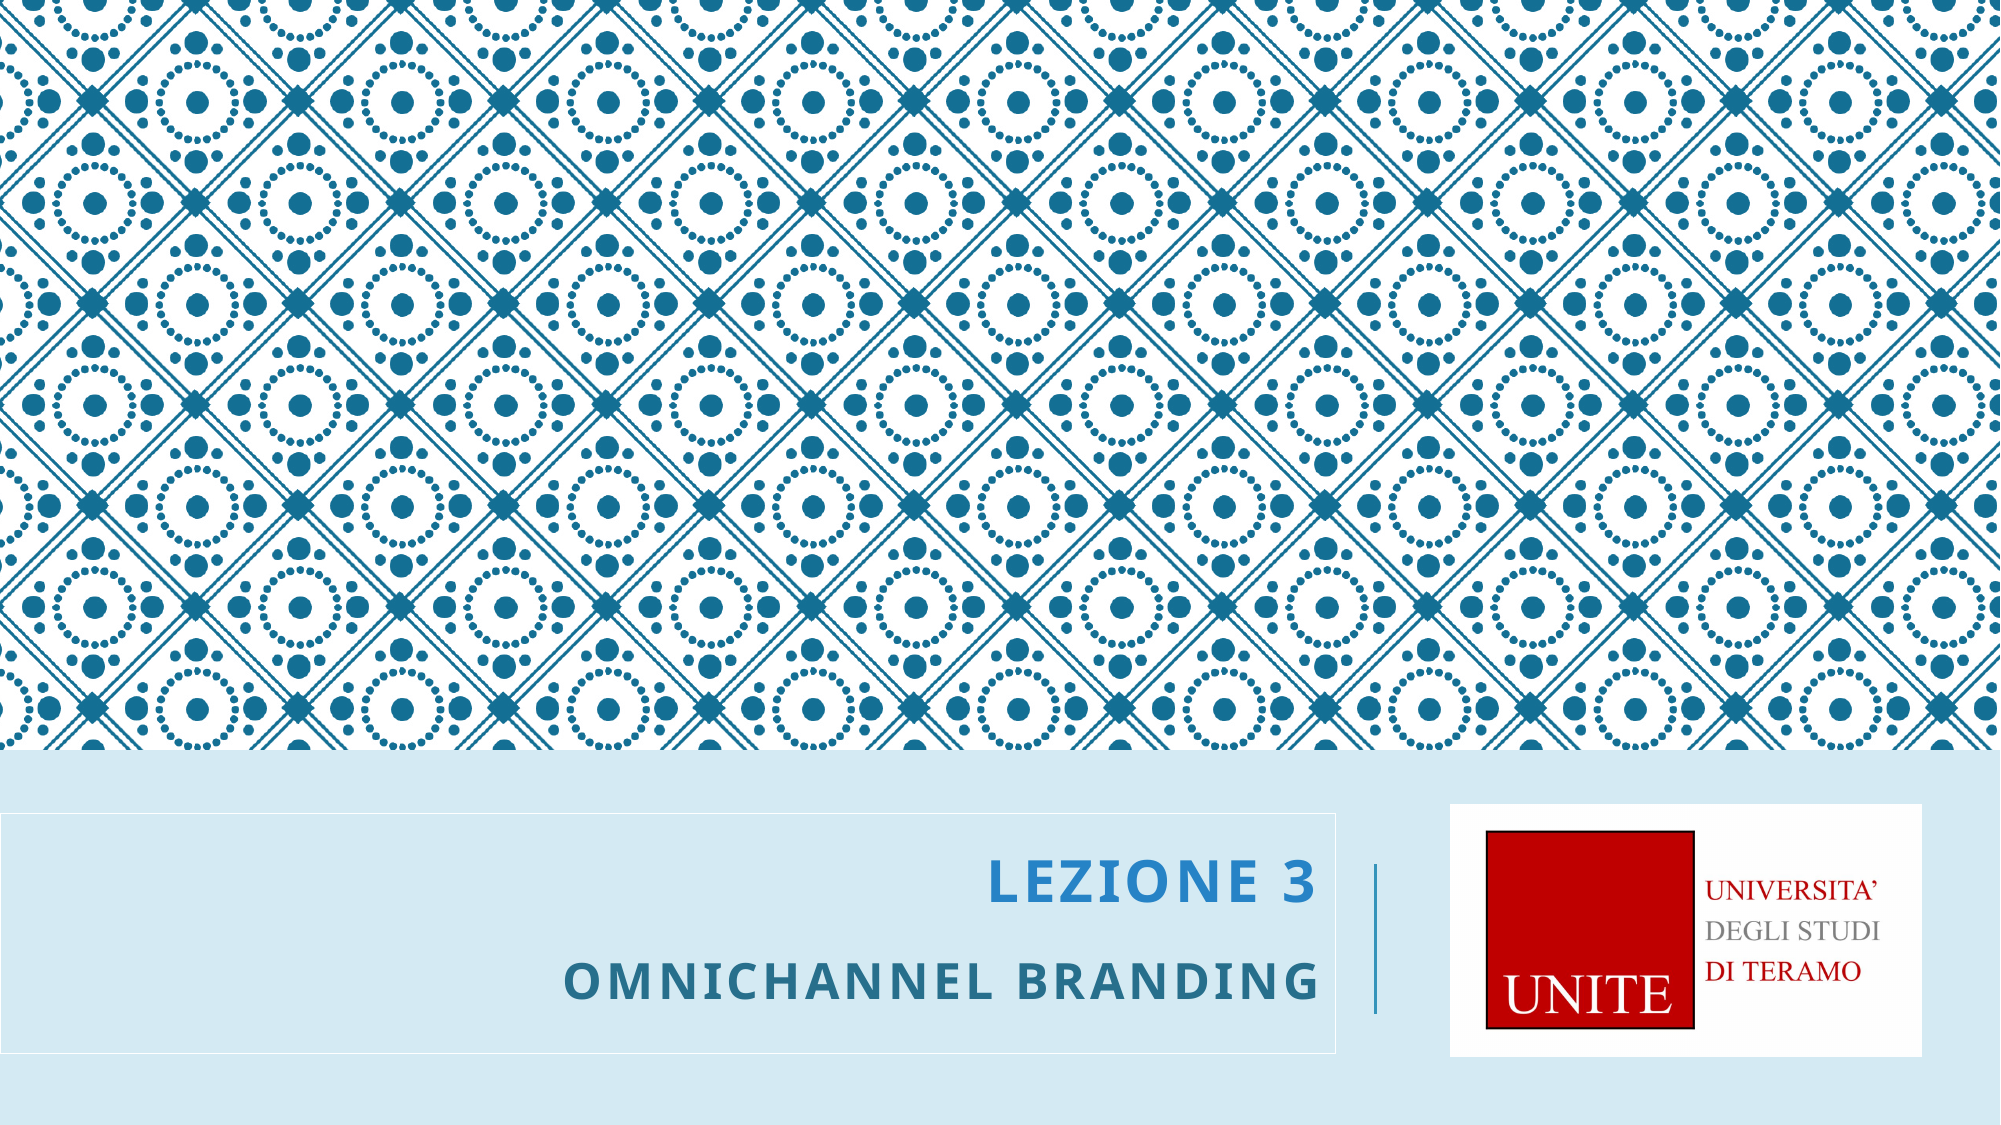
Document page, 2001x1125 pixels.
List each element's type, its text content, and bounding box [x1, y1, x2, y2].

picture [1450, 804, 1922, 1058]
title LEZIONE 3 OMNICHANNEL BRANDING [0, 813, 1336, 1054]
